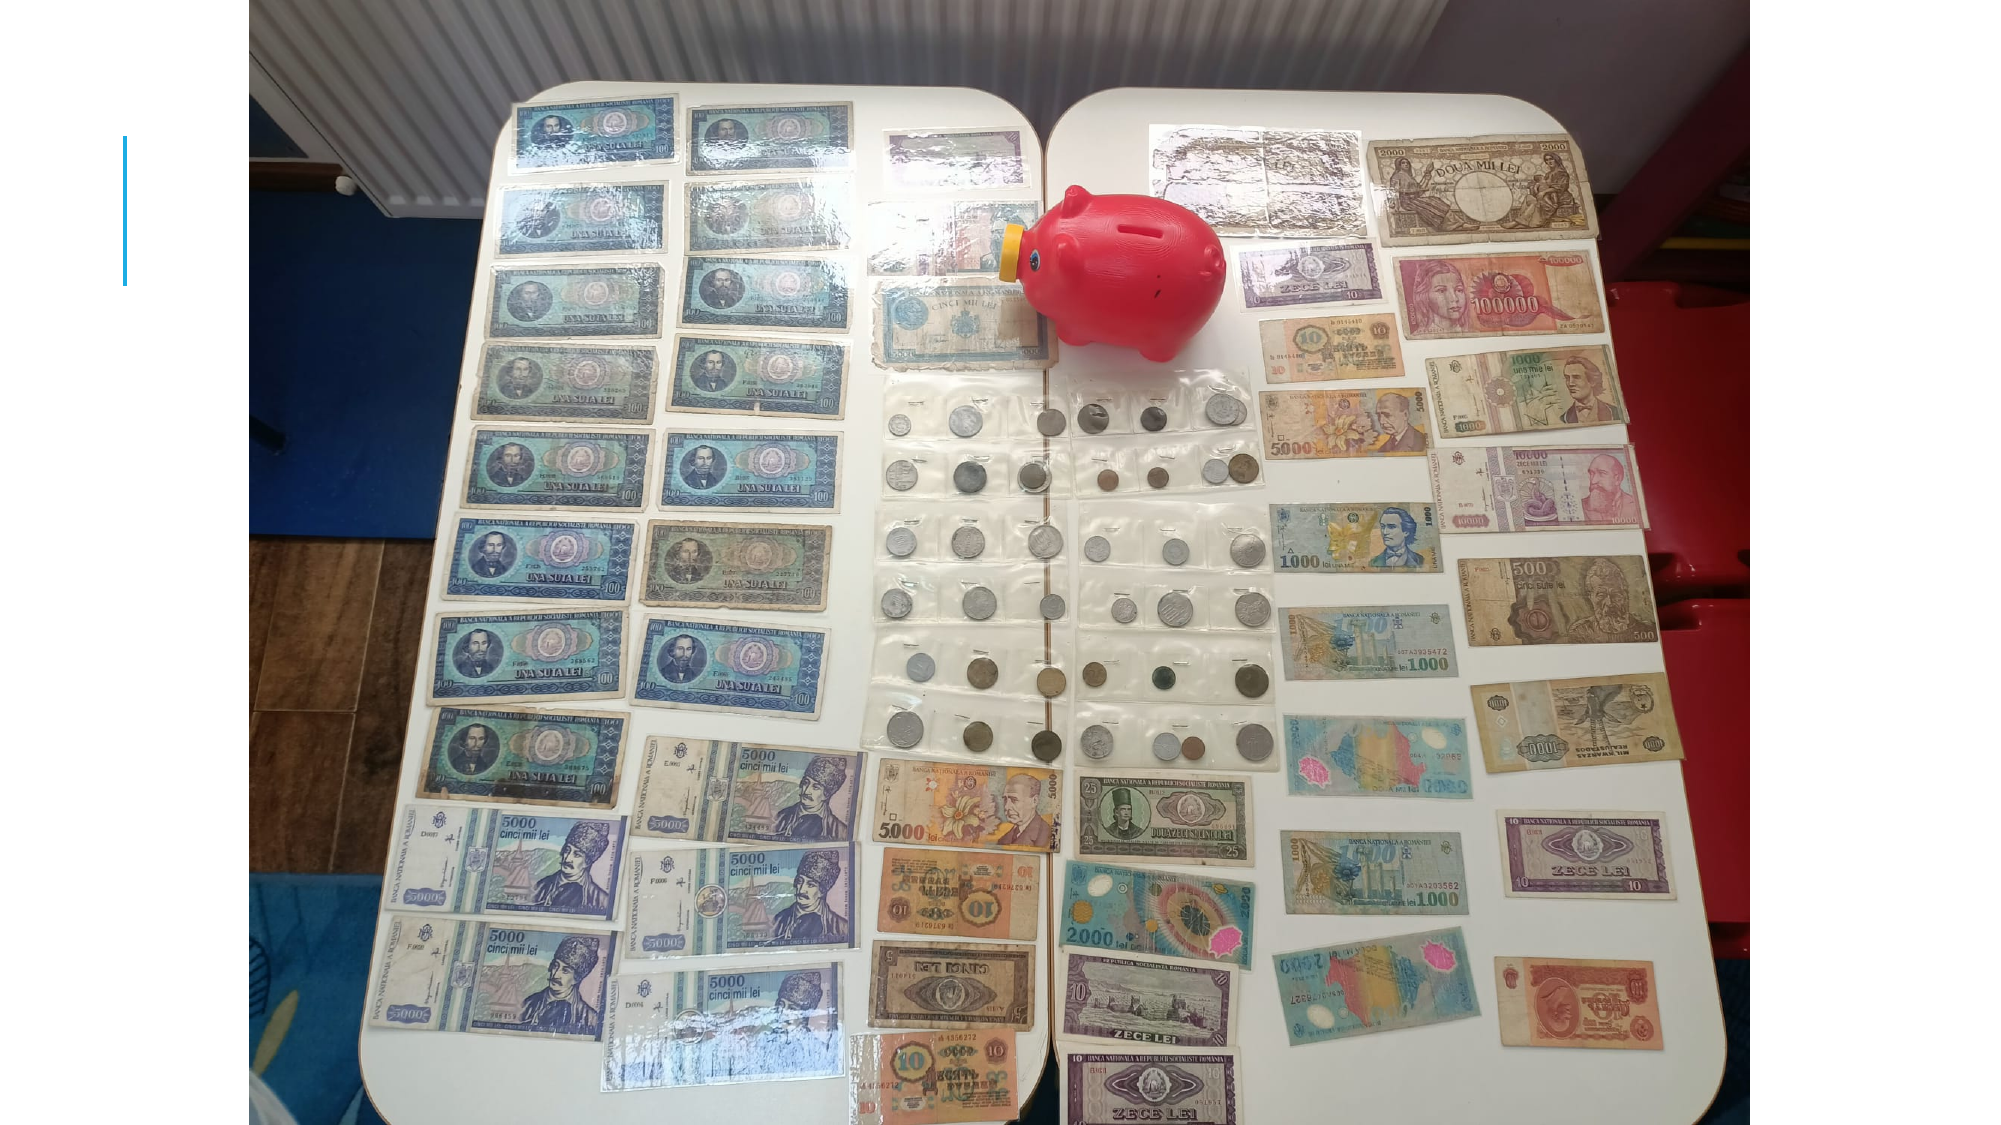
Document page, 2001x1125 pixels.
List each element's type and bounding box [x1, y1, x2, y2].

picture [249, 0, 1751, 1125]
